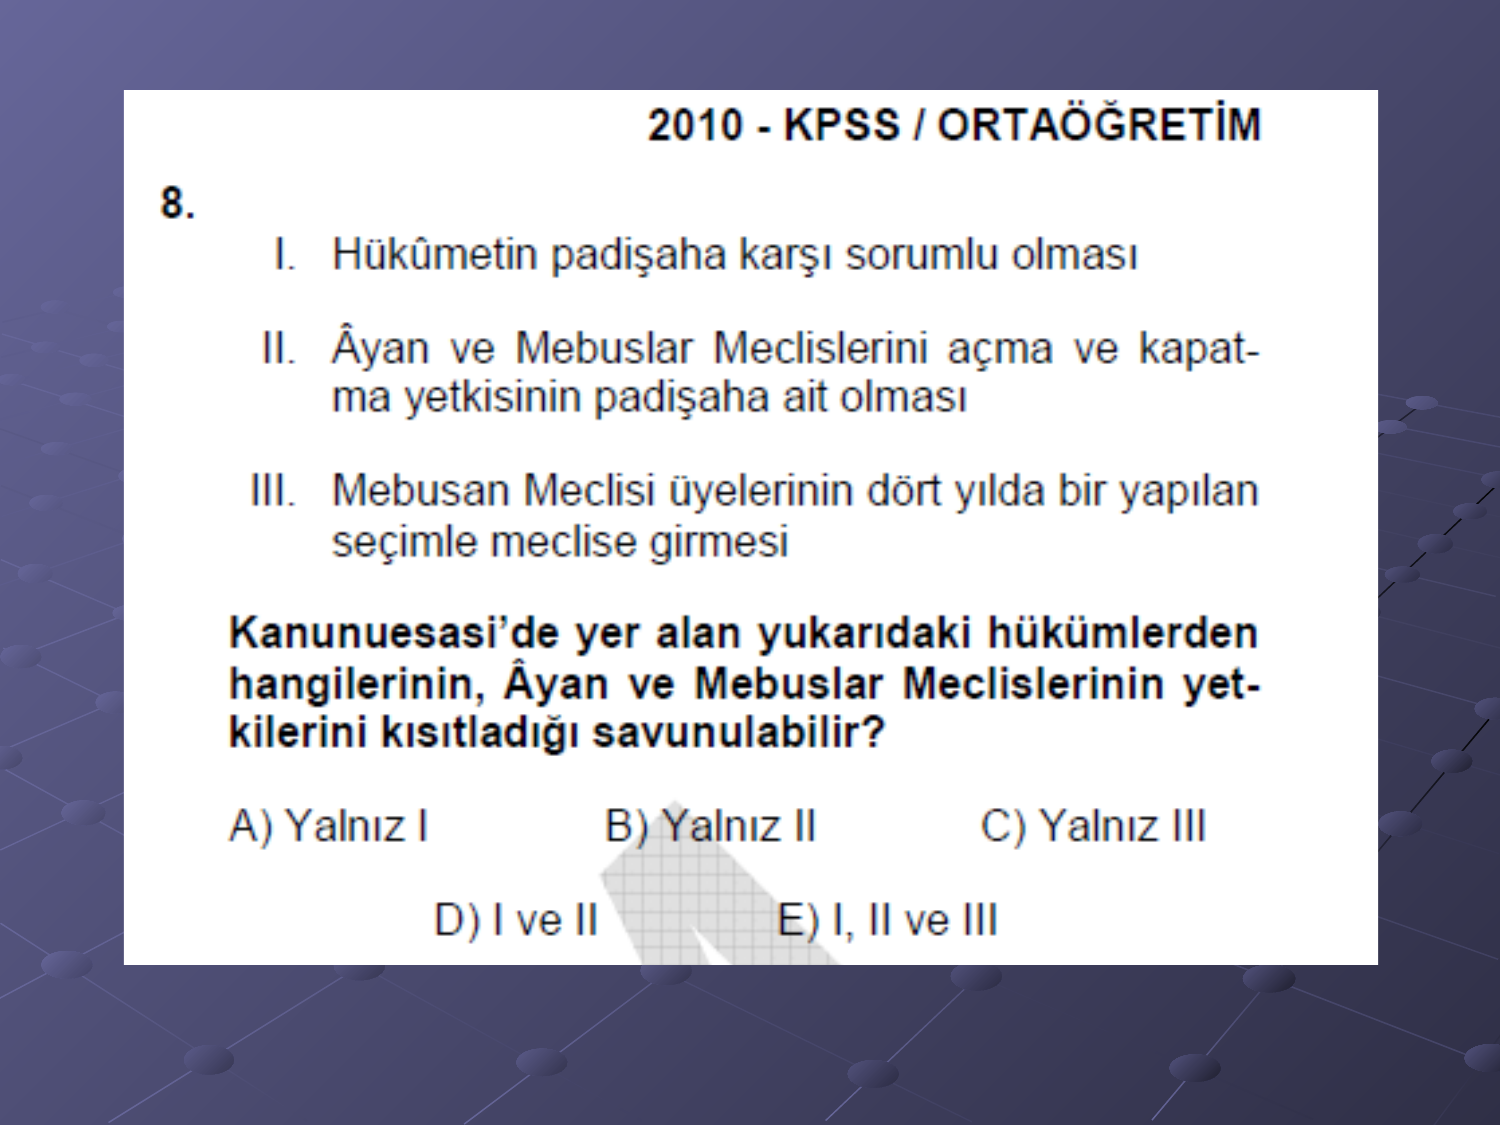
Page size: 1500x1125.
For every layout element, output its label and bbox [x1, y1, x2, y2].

picture [123, 89, 1379, 965]
